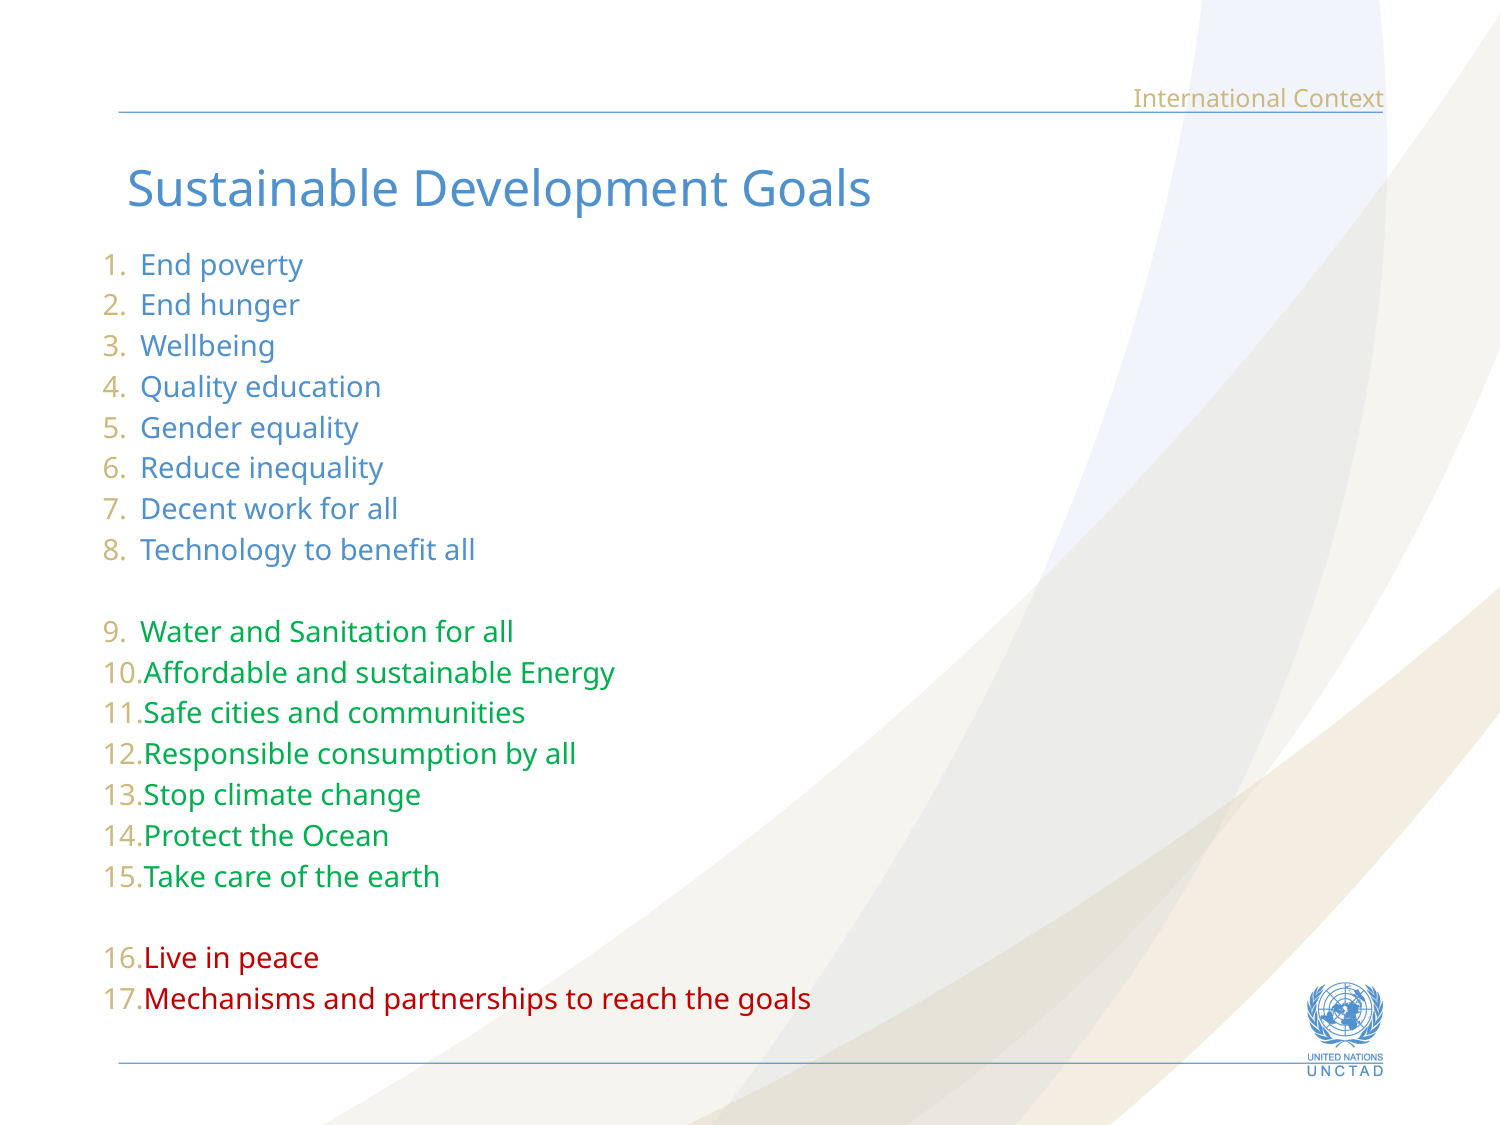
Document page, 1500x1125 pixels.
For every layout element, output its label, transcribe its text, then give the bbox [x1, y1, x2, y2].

list International Context [725, 75, 1400, 132]
list End poverty End hunger Wellbeing Quality education Gender equality Reduce inequality Decent work for all Technology to benefit all Water and Sanitation for all Affordable and sustainable Energy Safe cities and communities Responsible consumption by all Stop climate change Protect the Ocean Take care of the earth Live in peace Mechanisms and partnerships to reach the goals [87, 212, 1425, 1010]
picture [0, 0, 1500, 1125]
title Sustainable Development Goals [112, 132, 1400, 212]
